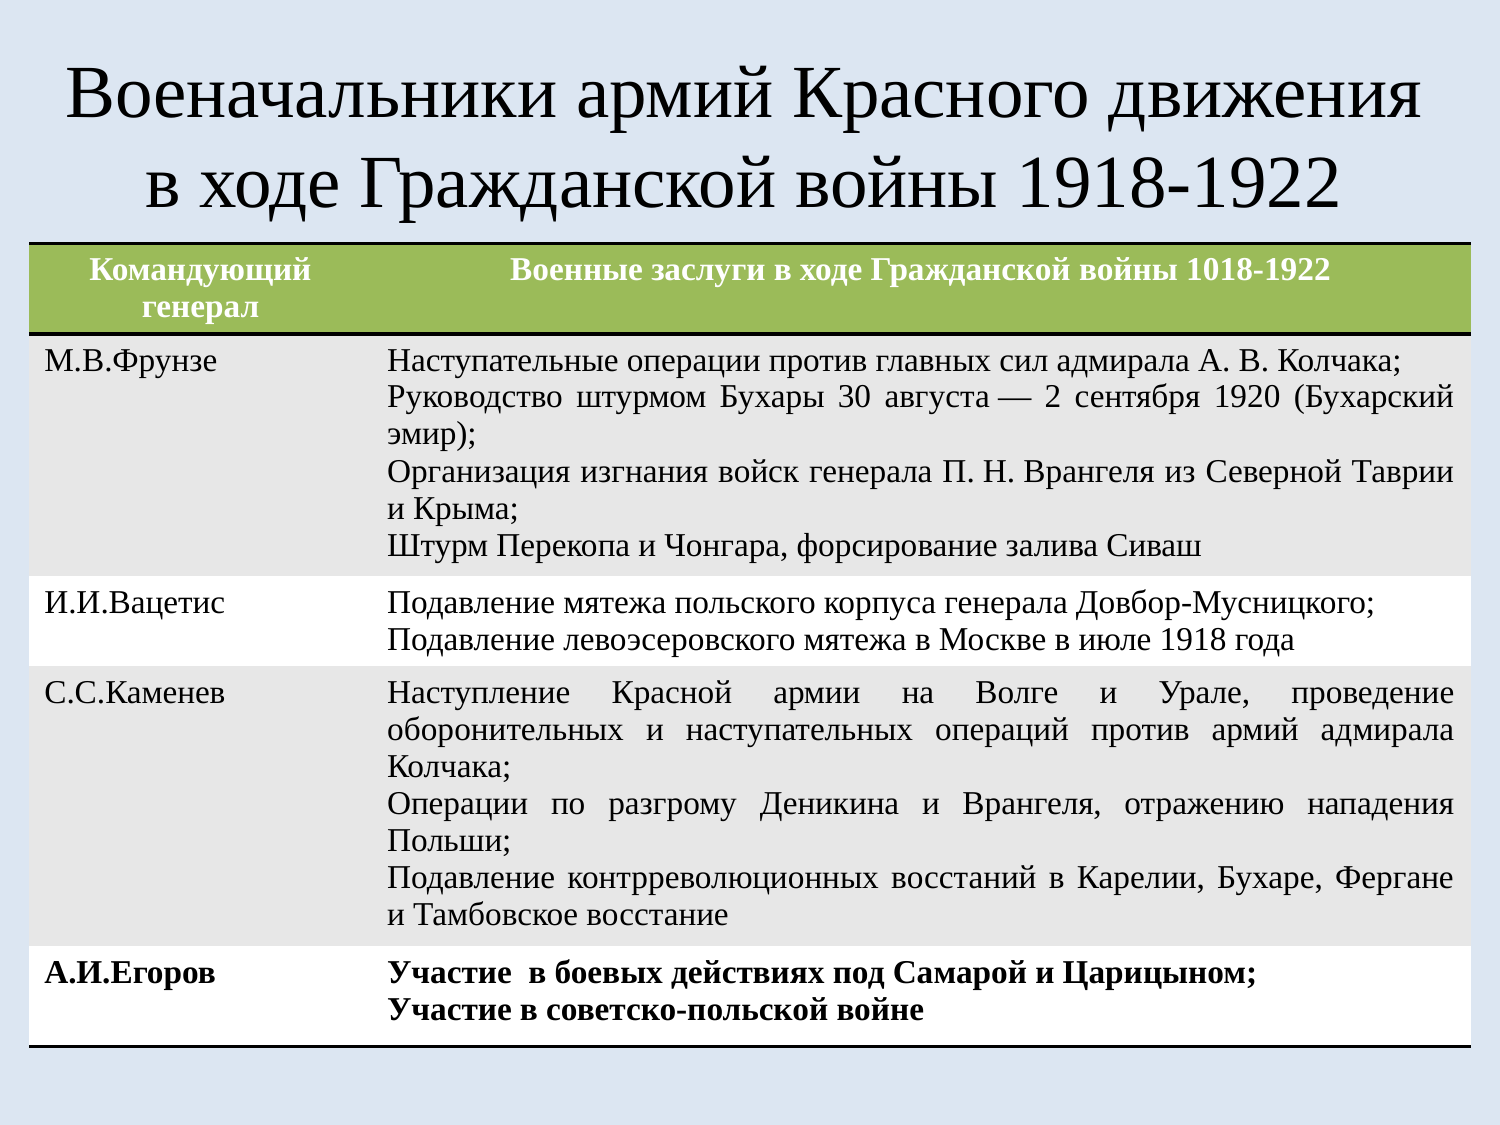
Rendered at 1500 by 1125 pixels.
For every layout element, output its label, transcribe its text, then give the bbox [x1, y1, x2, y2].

table_header Командующий генерал [29, 245, 372, 332]
table_cell И.И.Вацетис [29, 576, 372, 666]
table_cell Участие в боевых действиях под Самарой и Царицыном; Участие в советско-польской войне [372, 946, 1471, 1045]
title Военачальники армий Красного движения в ходе Гражданской войны 1918-1922 [41, 45, 1447, 220]
table_header Военные заслуги в ходе Гражданской войны 1018-1922 [372, 245, 1471, 332]
table_cell Наступательные операции против главных сил адмирала А. В. Колчака; Руководство штурмом Бухары 30 августа — 2 сентября 1920 (Бухарский эмир); Организация изгнания войск генерала П. Н. Врангеля из Северной Таврии и Крыма; Штурм Перекопа и Чонгара, форсирование залива Сиваш [372, 336, 1471, 576]
table_cell С.С.Каменев [29, 666, 372, 946]
table_cell Наступление Красной армии на Волге и Урале, проведение оборонительных и наступательных операций против армий адмирала Колчака; Операции по разгрому Деникина и Врангеля, отражению нападения Польши; Подавление контрреволюционных восстаний в Карелии, Бухаре, Фергане и Тамбовское восстание [372, 666, 1471, 946]
table_cell А.И.Егоров [29, 946, 372, 1045]
table_cell М.В.Фрунзе [29, 336, 372, 576]
table_cell Подавление мятежа польского корпуса генерала Довбор-Мусницкого; Подавление левоэсеровского мятежа в Москве в июле 1918 года [372, 576, 1471, 666]
